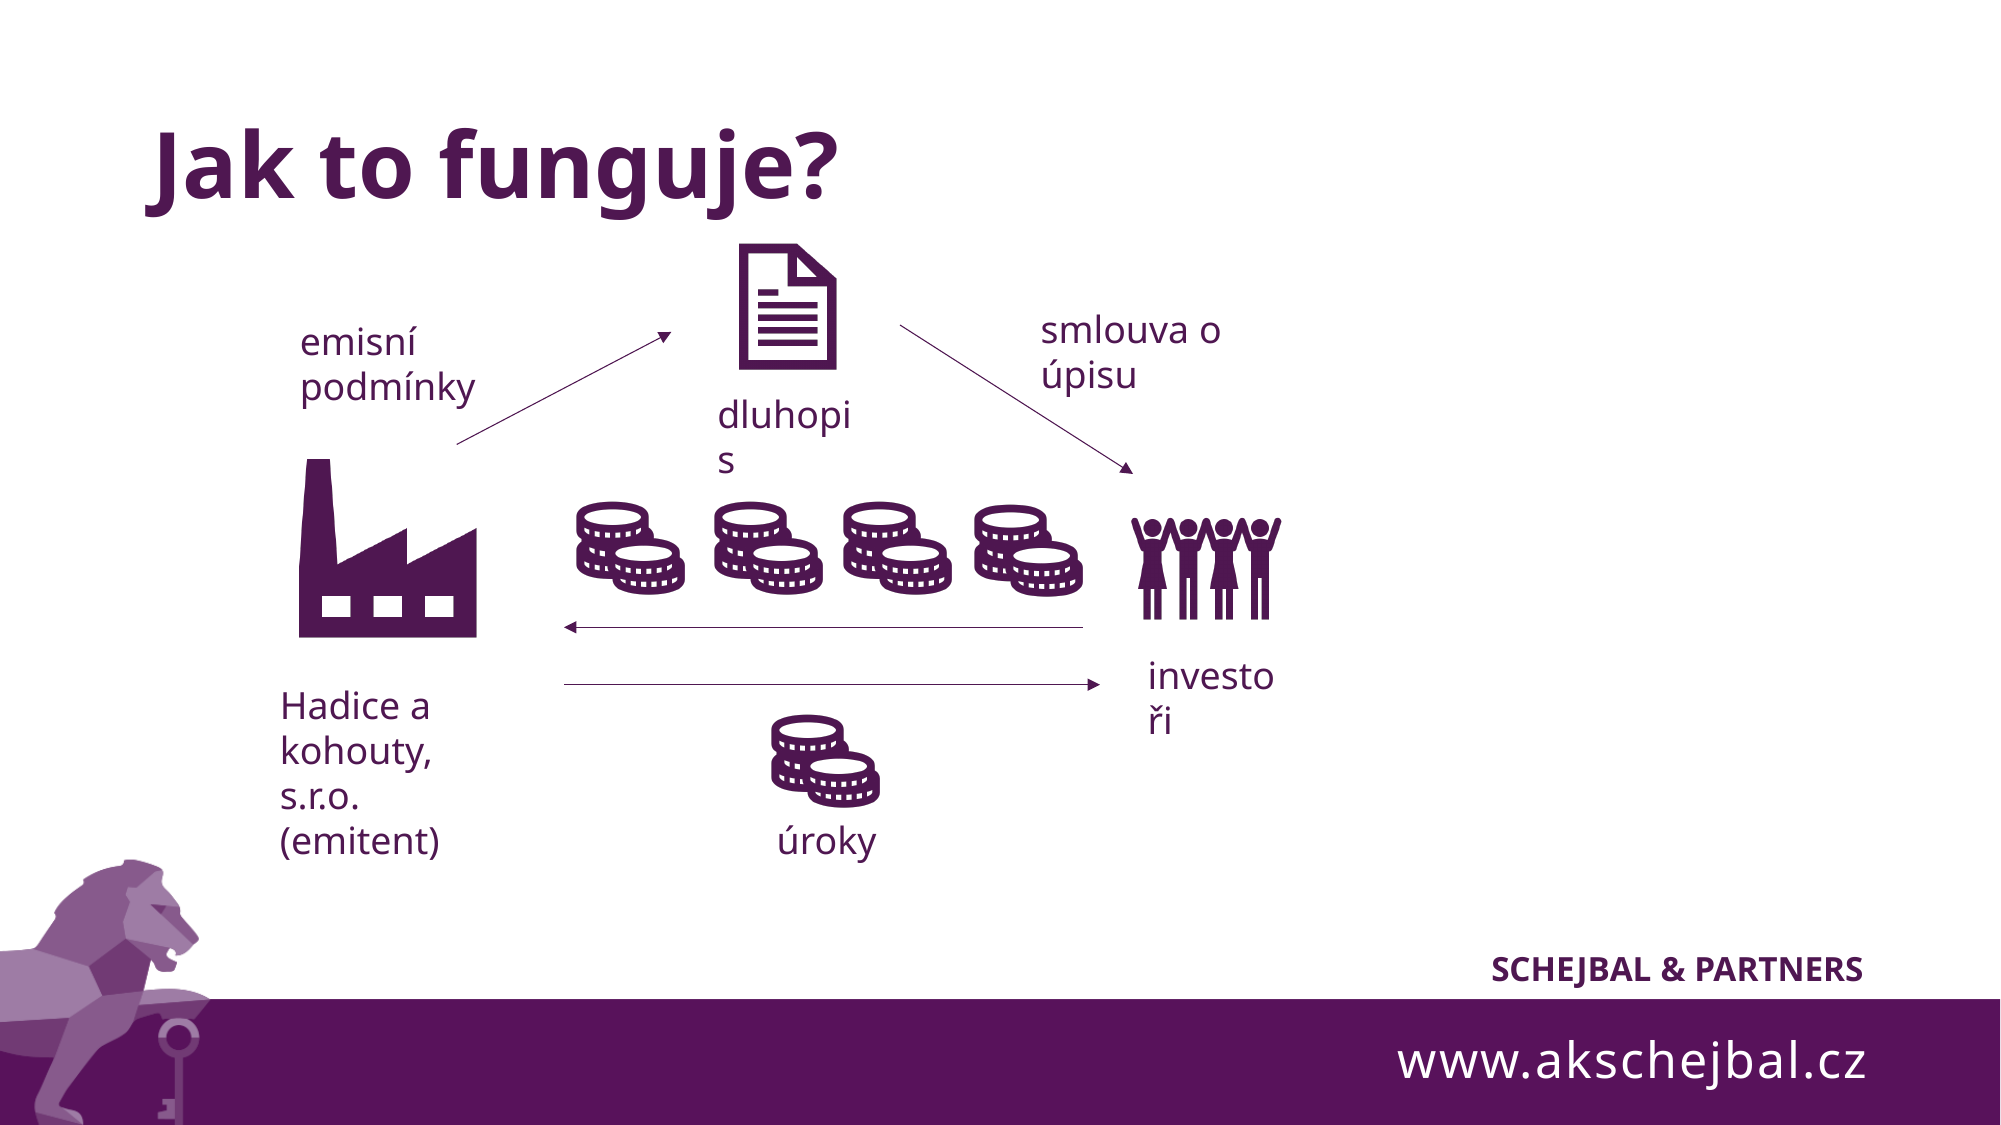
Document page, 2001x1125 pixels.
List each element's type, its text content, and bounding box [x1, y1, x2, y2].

title Jak to funguje? [137, 59, 1863, 278]
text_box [456, 331, 672, 445]
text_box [899, 324, 1133, 474]
text_box investoři [1133, 644, 1304, 750]
text_box emisní podmínky [285, 310, 588, 416]
text_box úroky [761, 810, 1024, 870]
picture [0, 0, 2001, 1125]
text_box Hadice a kohouty, s.r.o. (emitent) [264, 675, 527, 870]
text_box dluhopis [702, 383, 873, 489]
text_box smlouva o úpisu [1025, 298, 1329, 404]
footer www.akschejbal.cz [1121, 1001, 1883, 1125]
